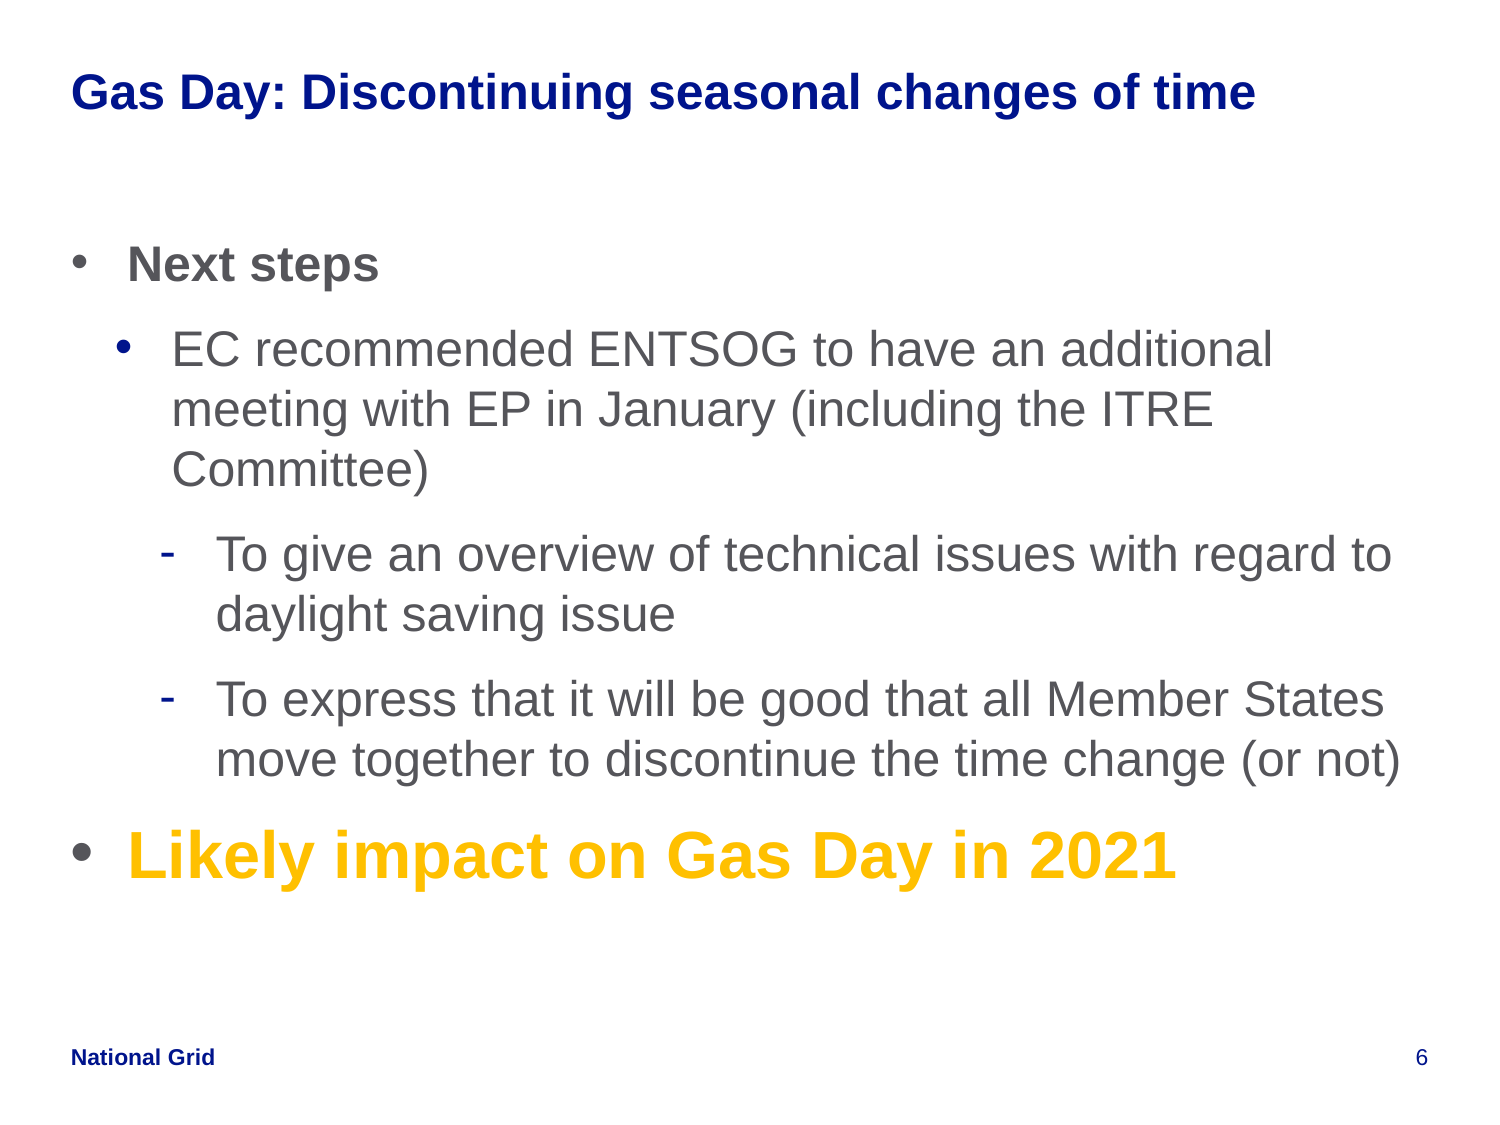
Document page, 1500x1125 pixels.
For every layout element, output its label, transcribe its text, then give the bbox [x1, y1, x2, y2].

list Next steps EC recommended ENTSOG to have an additional meeting with EP in January (including the ITRE Committee) To give an overview of technical issues with regard to daylight saving issue To express that it will be good that all Member States move together to discontinue the time change (or not) Likely impact on Gas Day in 2021 [70, 231, 1433, 959]
title Gas Day: Discontinuing seasonal changes of time [70, 59, 1430, 120]
